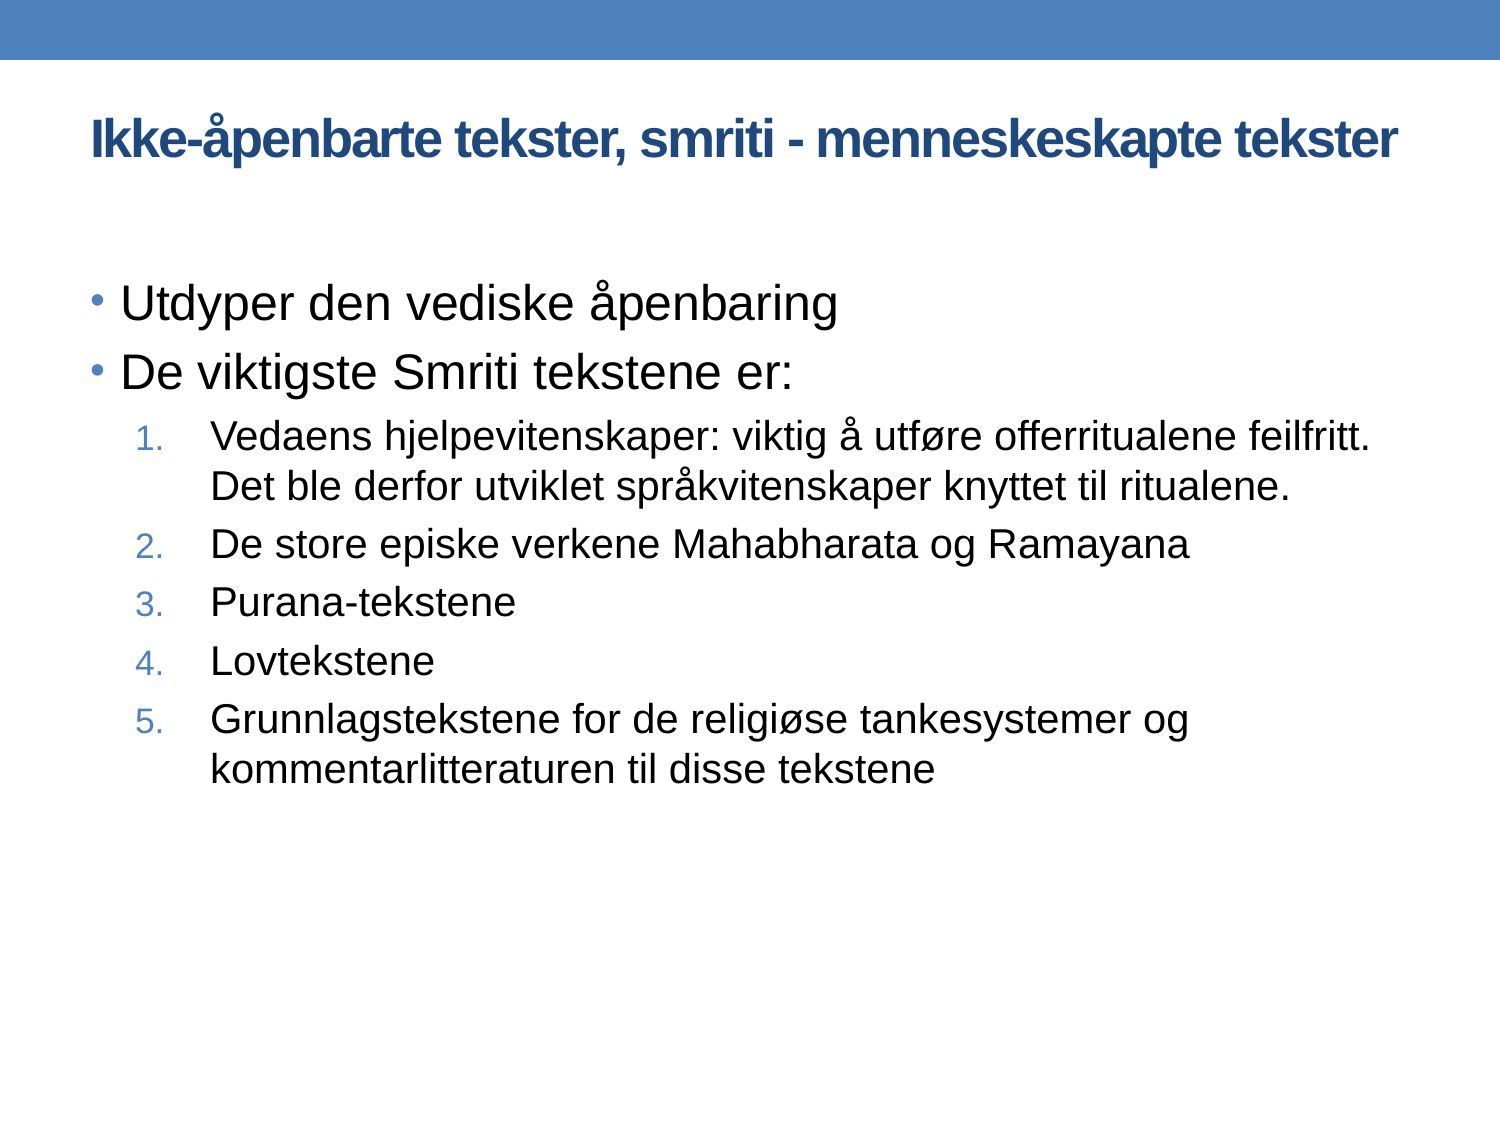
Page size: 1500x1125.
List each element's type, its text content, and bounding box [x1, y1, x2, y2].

title Ikke-åpenbarte tekster, smriti - menneskeskapte tekster [75, 87, 1425, 250]
list Utdyper den vediske åpenbaring De viktigste Smriti tekstene er: Vedaens hjelpevitenskaper: viktig å utføre offerritualene feilfritt. Det ble derfor utviklet språkvitenskaper knyttet til ritualene. De store episke verkene Mahabharata og Ramayana Purana-tekstene Lovtekstene Grunnlagstekstene for de religiøse tankesystemer og kommentarlitteraturen til disse tekstene [75, 262, 1425, 1063]
